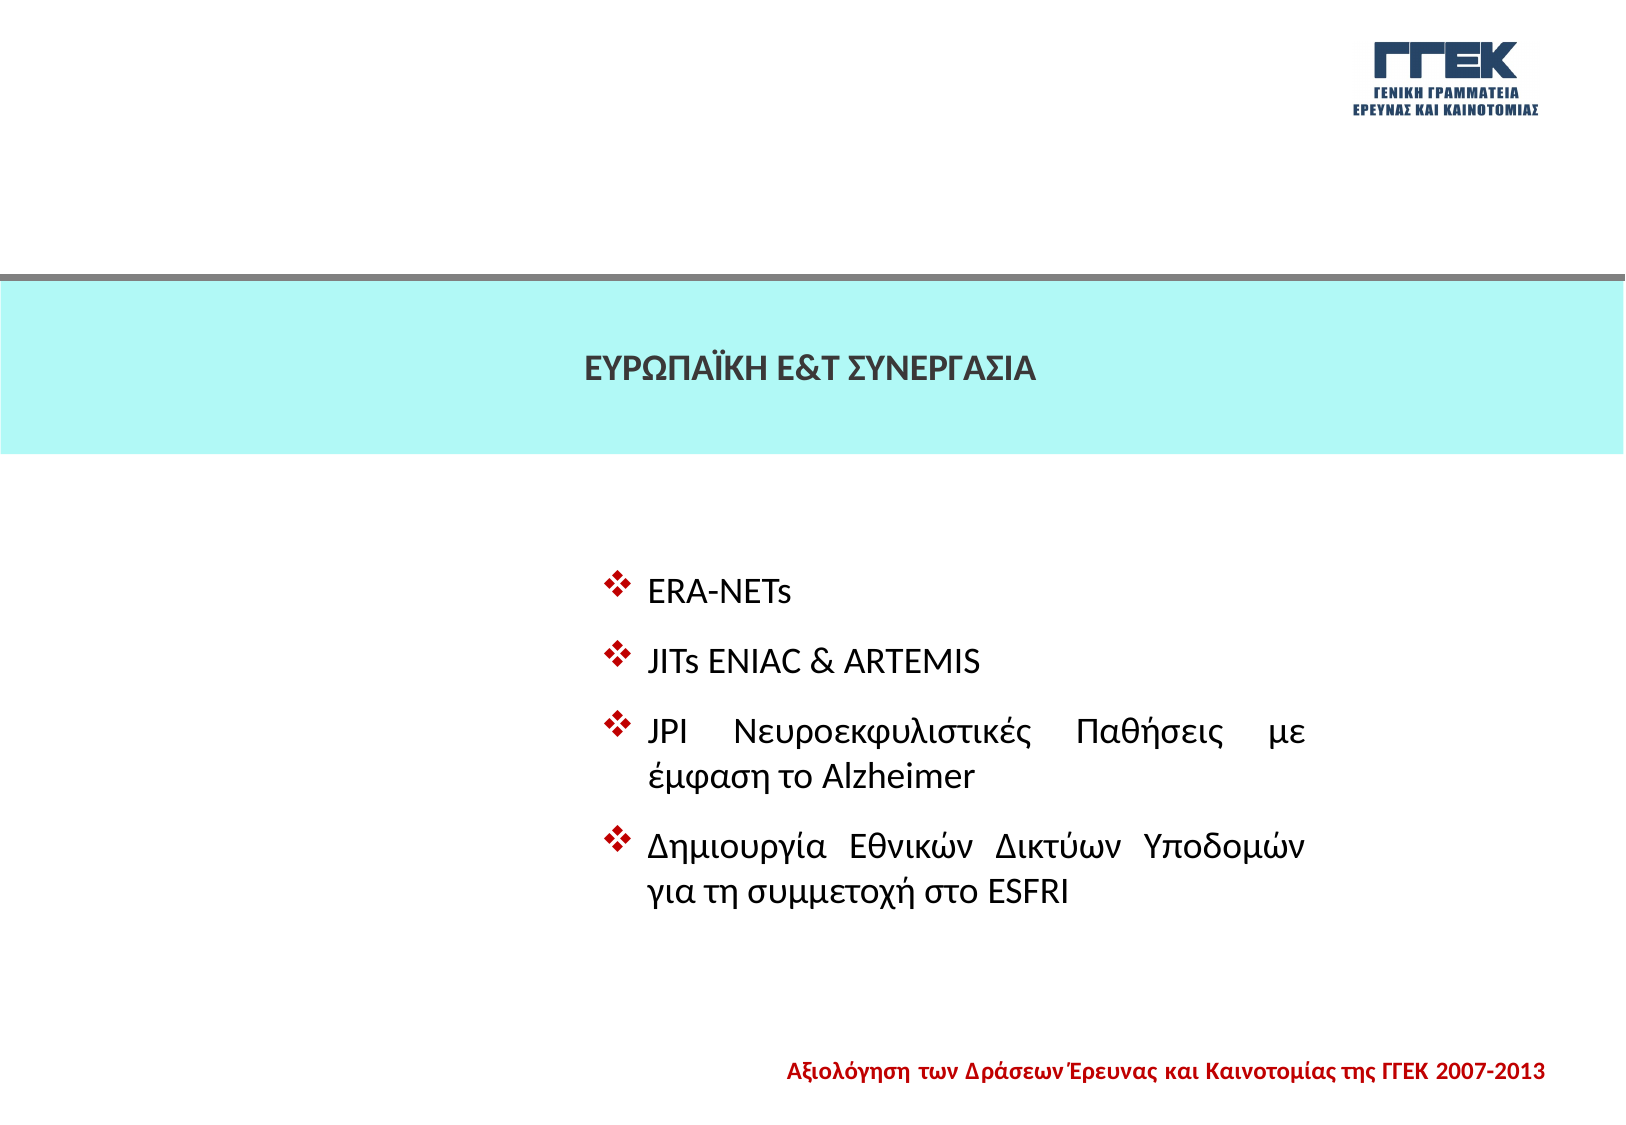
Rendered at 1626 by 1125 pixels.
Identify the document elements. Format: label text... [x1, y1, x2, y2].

text_box Aξιολόγηση των Δράσεων Έρευνας και Καινοτομίας της ΓΓΕΚ 2007-2013 [777, 1031, 1556, 1089]
text_box ΕΥΡΩΠΑΪΚΗ Ε&Τ ΣΥΝΕΡΓΑΣΙΑ [569, 335, 1052, 396]
text_box ERA-NETs JITs ENIAC & ARTEMIS JPI Νευροεκφυλιστικές Παθήσεις με έμφαση το Alzheimer Δημιουργία Εθνικών Δικτύων Υποδομών για τη συμμετοχή στο ESFRI [505, 488, 1321, 919]
text_box [0, 281, 1624, 455]
picture [1352, 41, 1541, 116]
